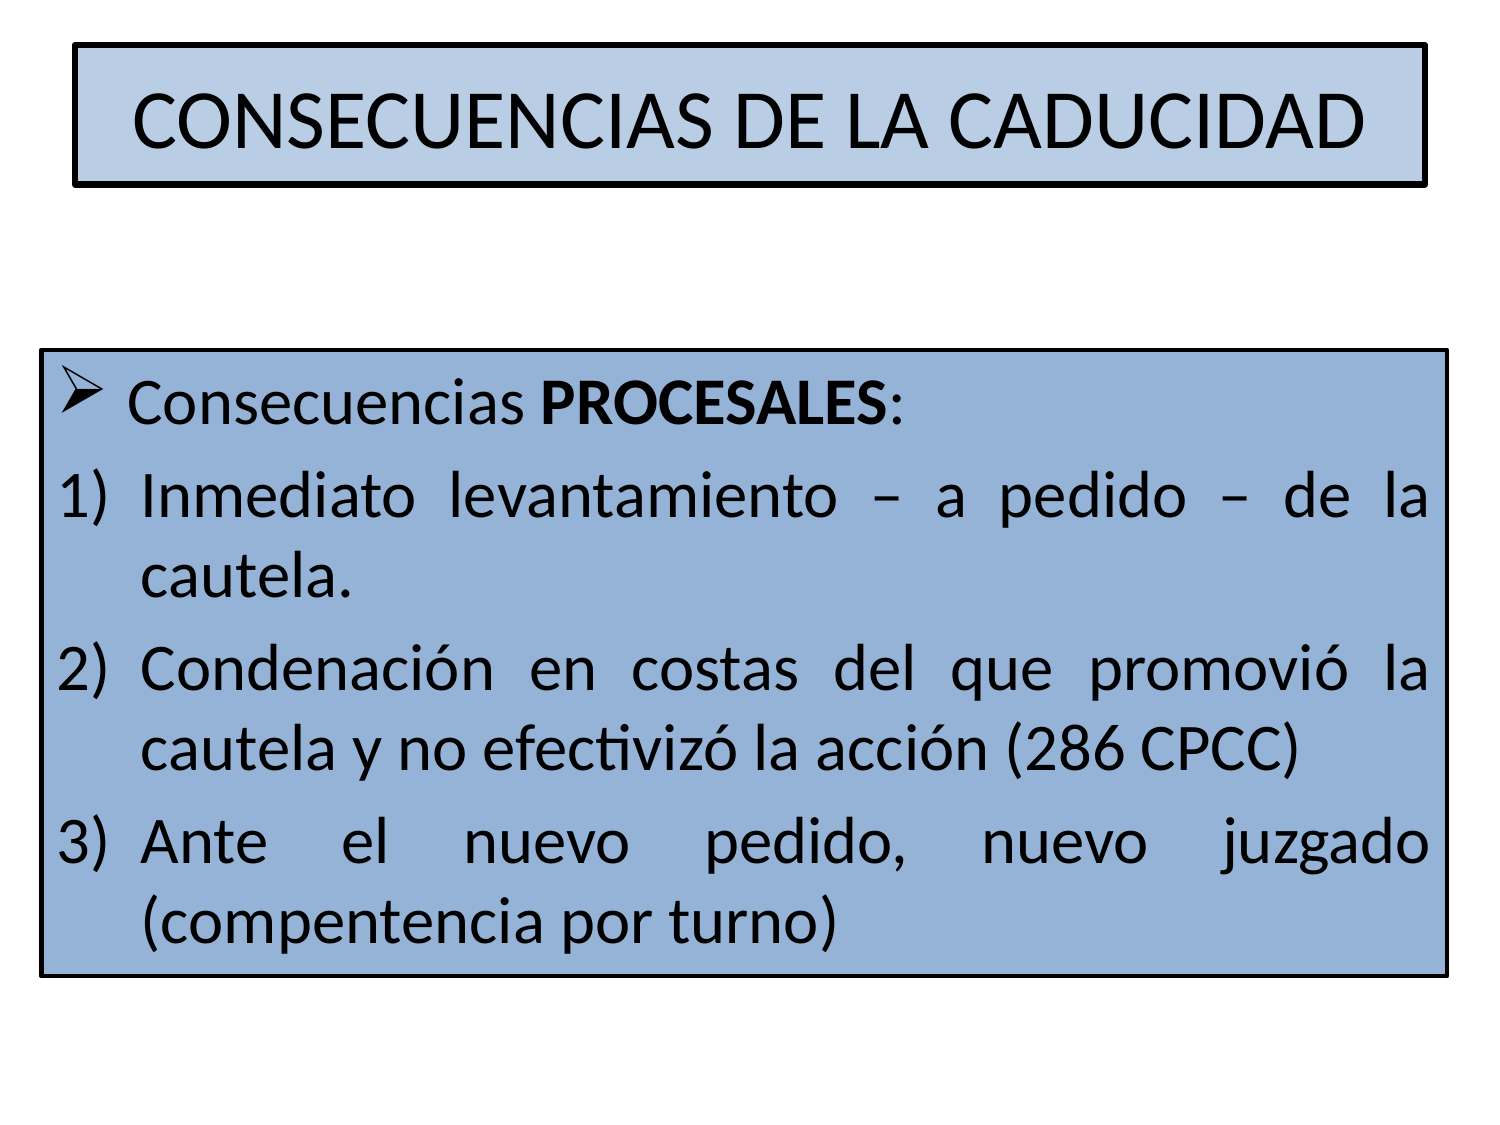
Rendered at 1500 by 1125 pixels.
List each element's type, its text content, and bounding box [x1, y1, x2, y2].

list Consecuencias PROCESALES: Inmediato levantamiento – a pedido – de la cautela. Condenación en costas del que promovió la cautela y no efectivizó la acción (286 CPCC) Ante el nuevo pedido, nuevo juzgado (compentencia por turno) [41, 349, 1447, 976]
title CONSECUENCIAS DE LA CADUCIDAD [75, 45, 1425, 185]
